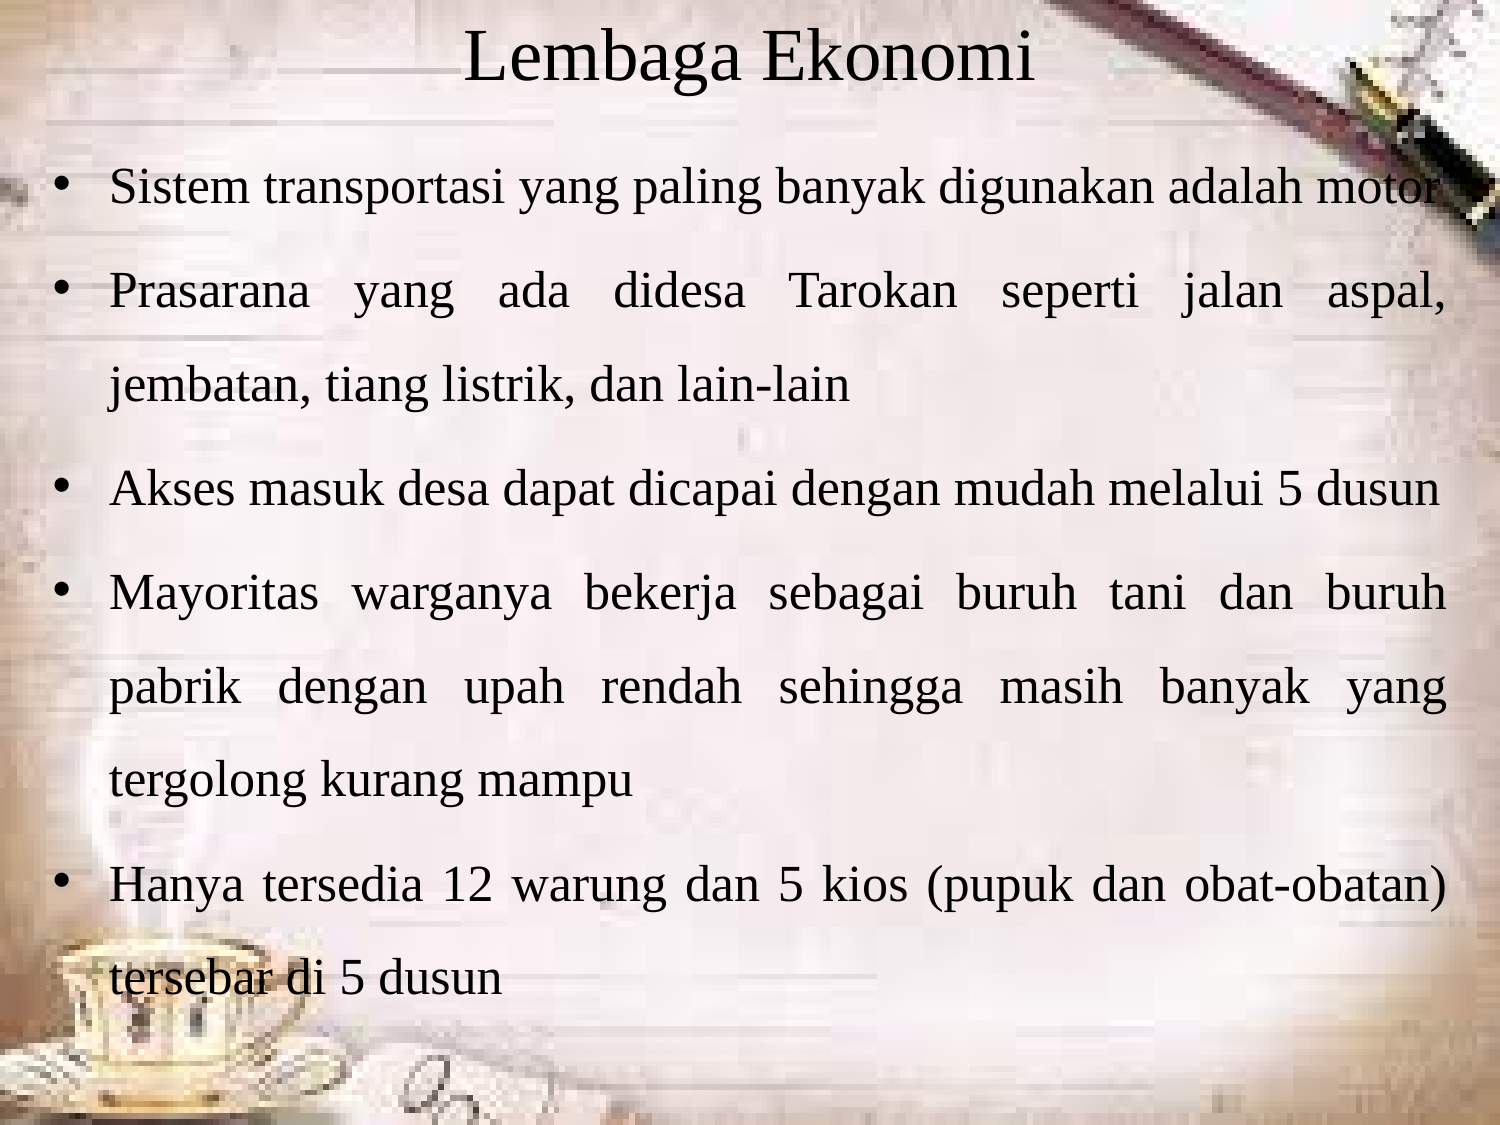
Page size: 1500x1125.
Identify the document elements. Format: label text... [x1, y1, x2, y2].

title Lembaga Ekonomi [75, 0, 1425, 100]
picture [0, 0, 1500, 1125]
list Sistem transportasi yang paling banyak digunakan adalah motor Prasarana yang ada didesa Tarokan seperti jalan aspal, jembatan, tiang listrik, dan lain-lain Akses masuk desa dapat dicapai dengan mudah melalui 5 dusun Mayoritas warganya bekerja sebagai buruh tani dan buruh pabrik dengan upah rendah sehingga masih banyak yang tergolong kurang mampu Hanya tersedia 12 warung dan 5 kios (pupuk dan obat-obatan) tersebar di 5 dusun [37, 112, 1463, 1088]
